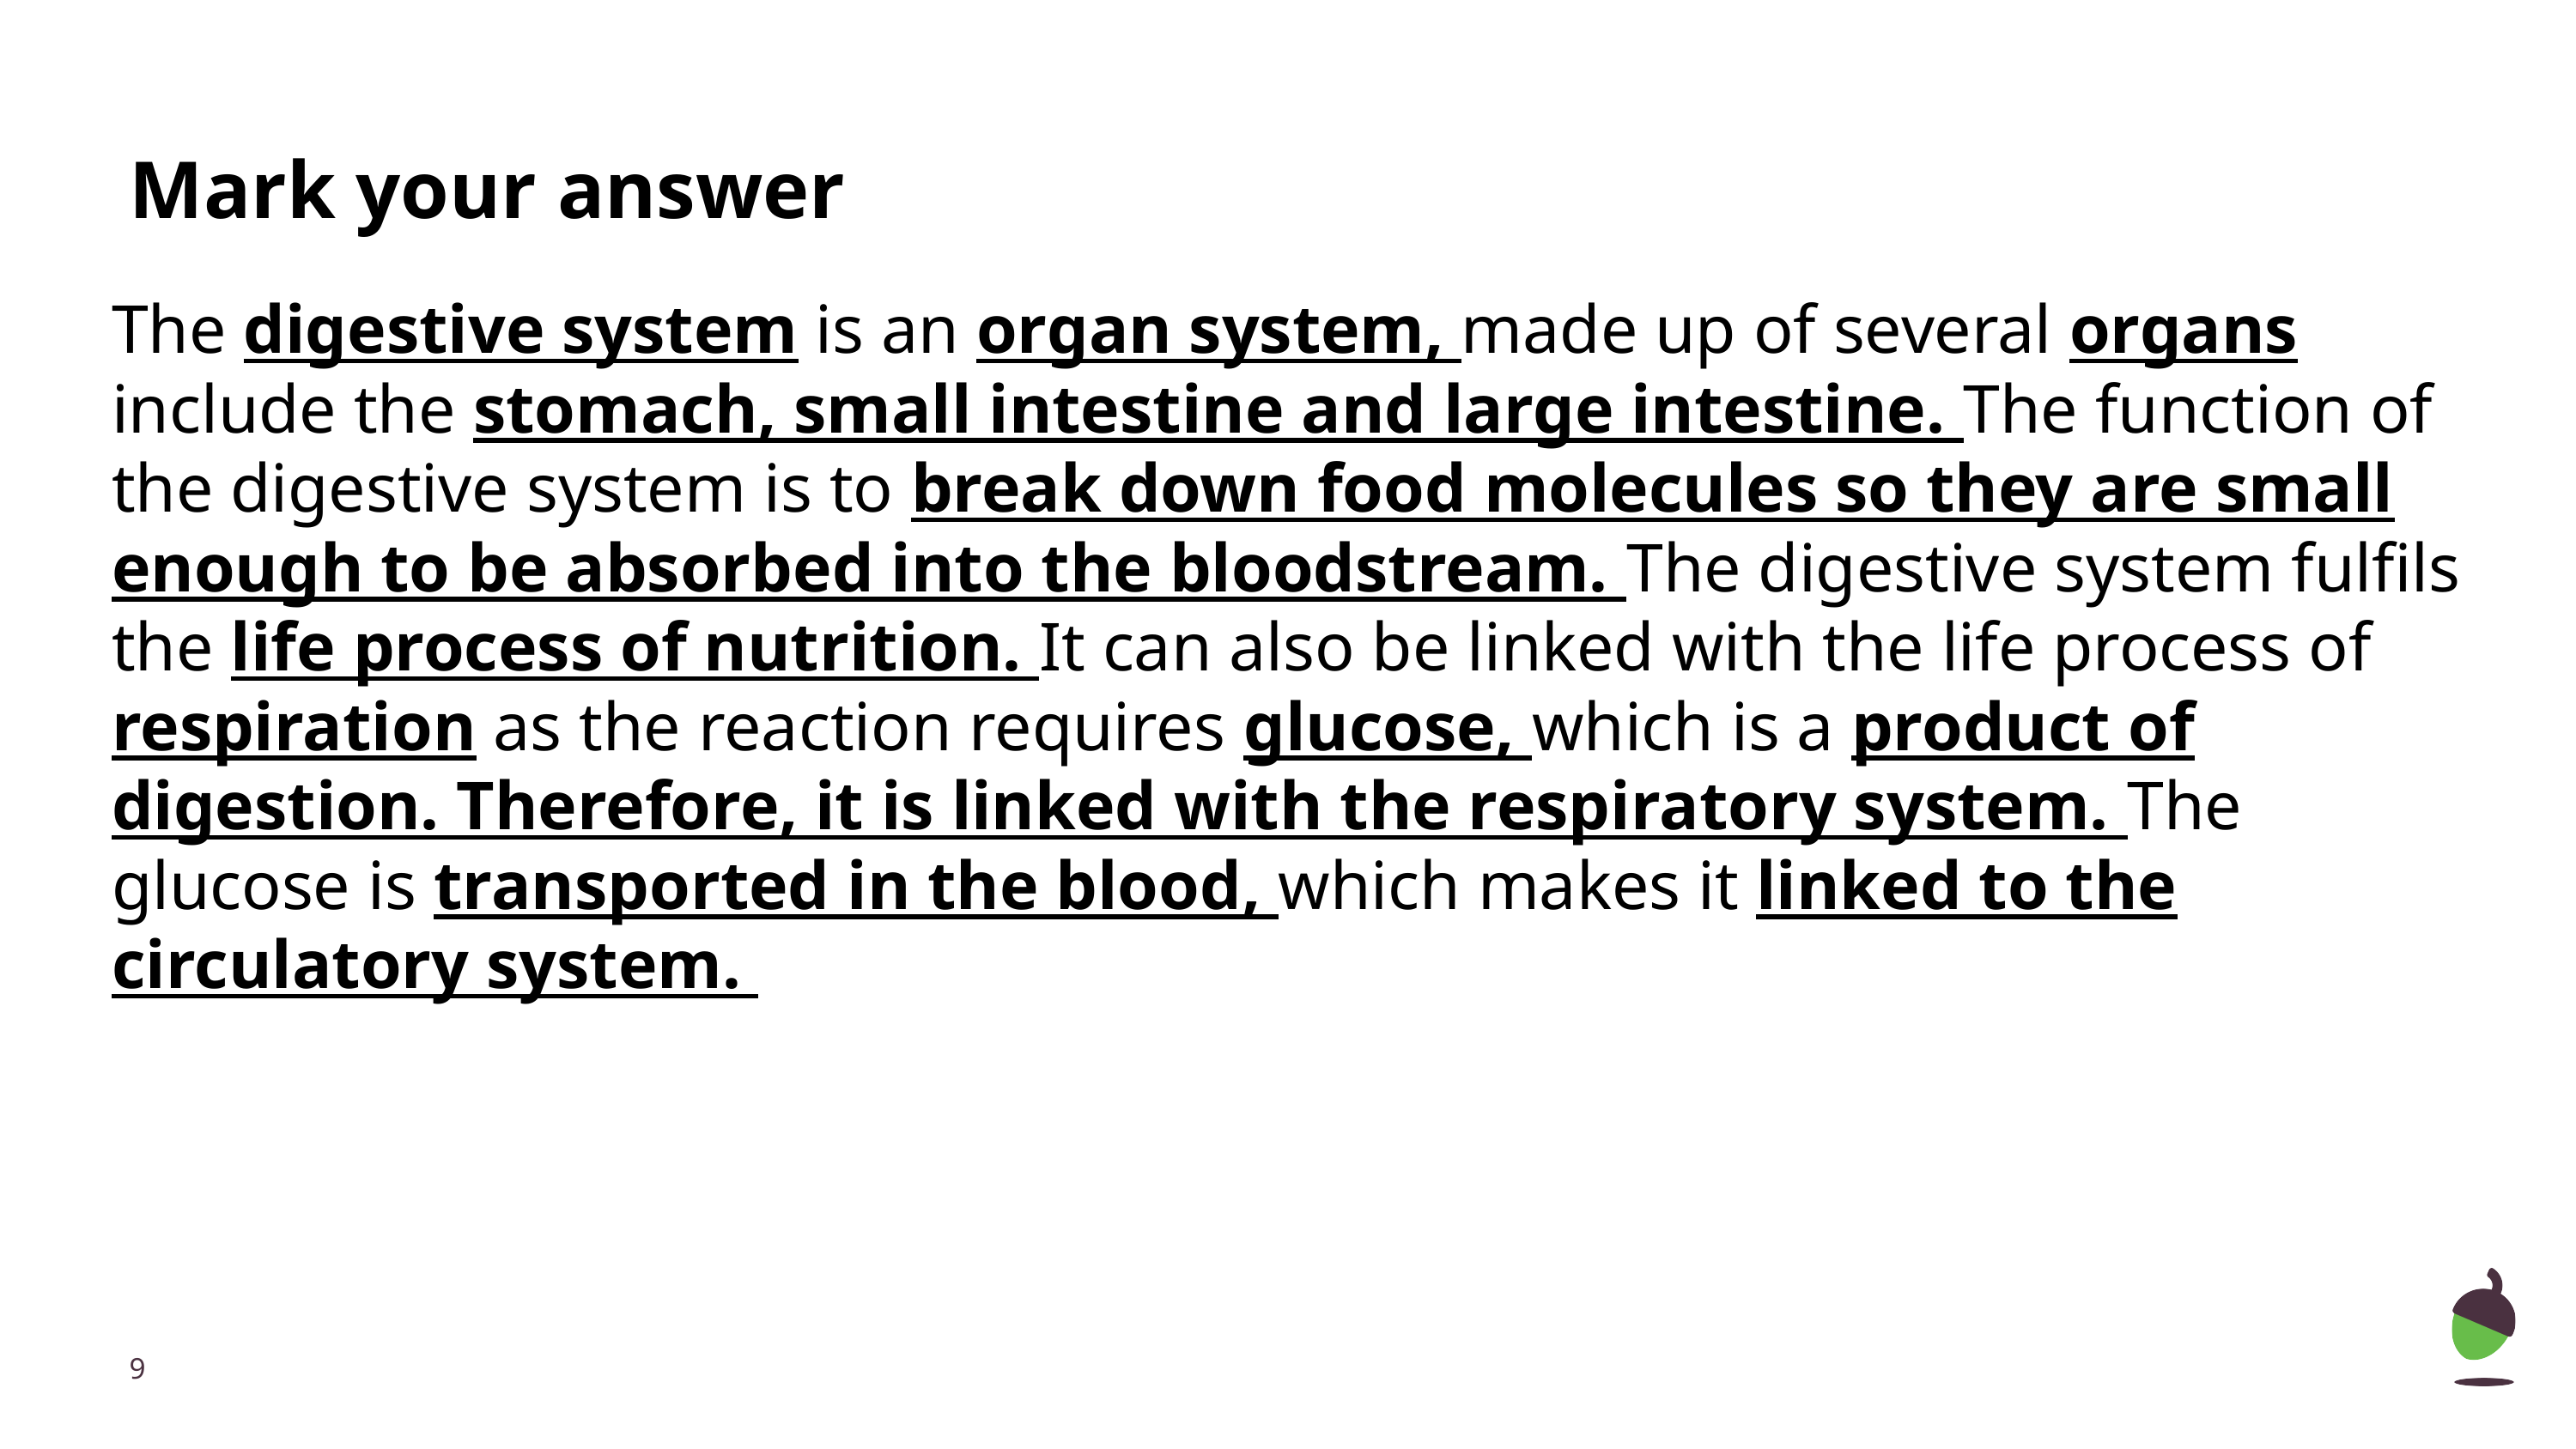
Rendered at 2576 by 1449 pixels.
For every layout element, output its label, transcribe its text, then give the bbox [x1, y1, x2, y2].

title Mark your answer [129, 124, 1990, 287]
list The digestive system is an organ system, made up of several organs include the stomach, small intestine and large intestine. The function of the digestive system is to break down food molecules so they are small enough to be absorbed into the bloodstream. The digestive system fulfils the life process of nutrition. It can also be linked with the life process of respiration as the reaction requires glucose, which is a product of digestion. Therefore, it is linked with the respiratory system. The glucose is transported in the blood, which makes it linked to the circulatory system. [112, 287, 2464, 1161]
slide_number ‹#› [129, 1349, 332, 1401]
picture [2451, 1268, 2516, 1386]
